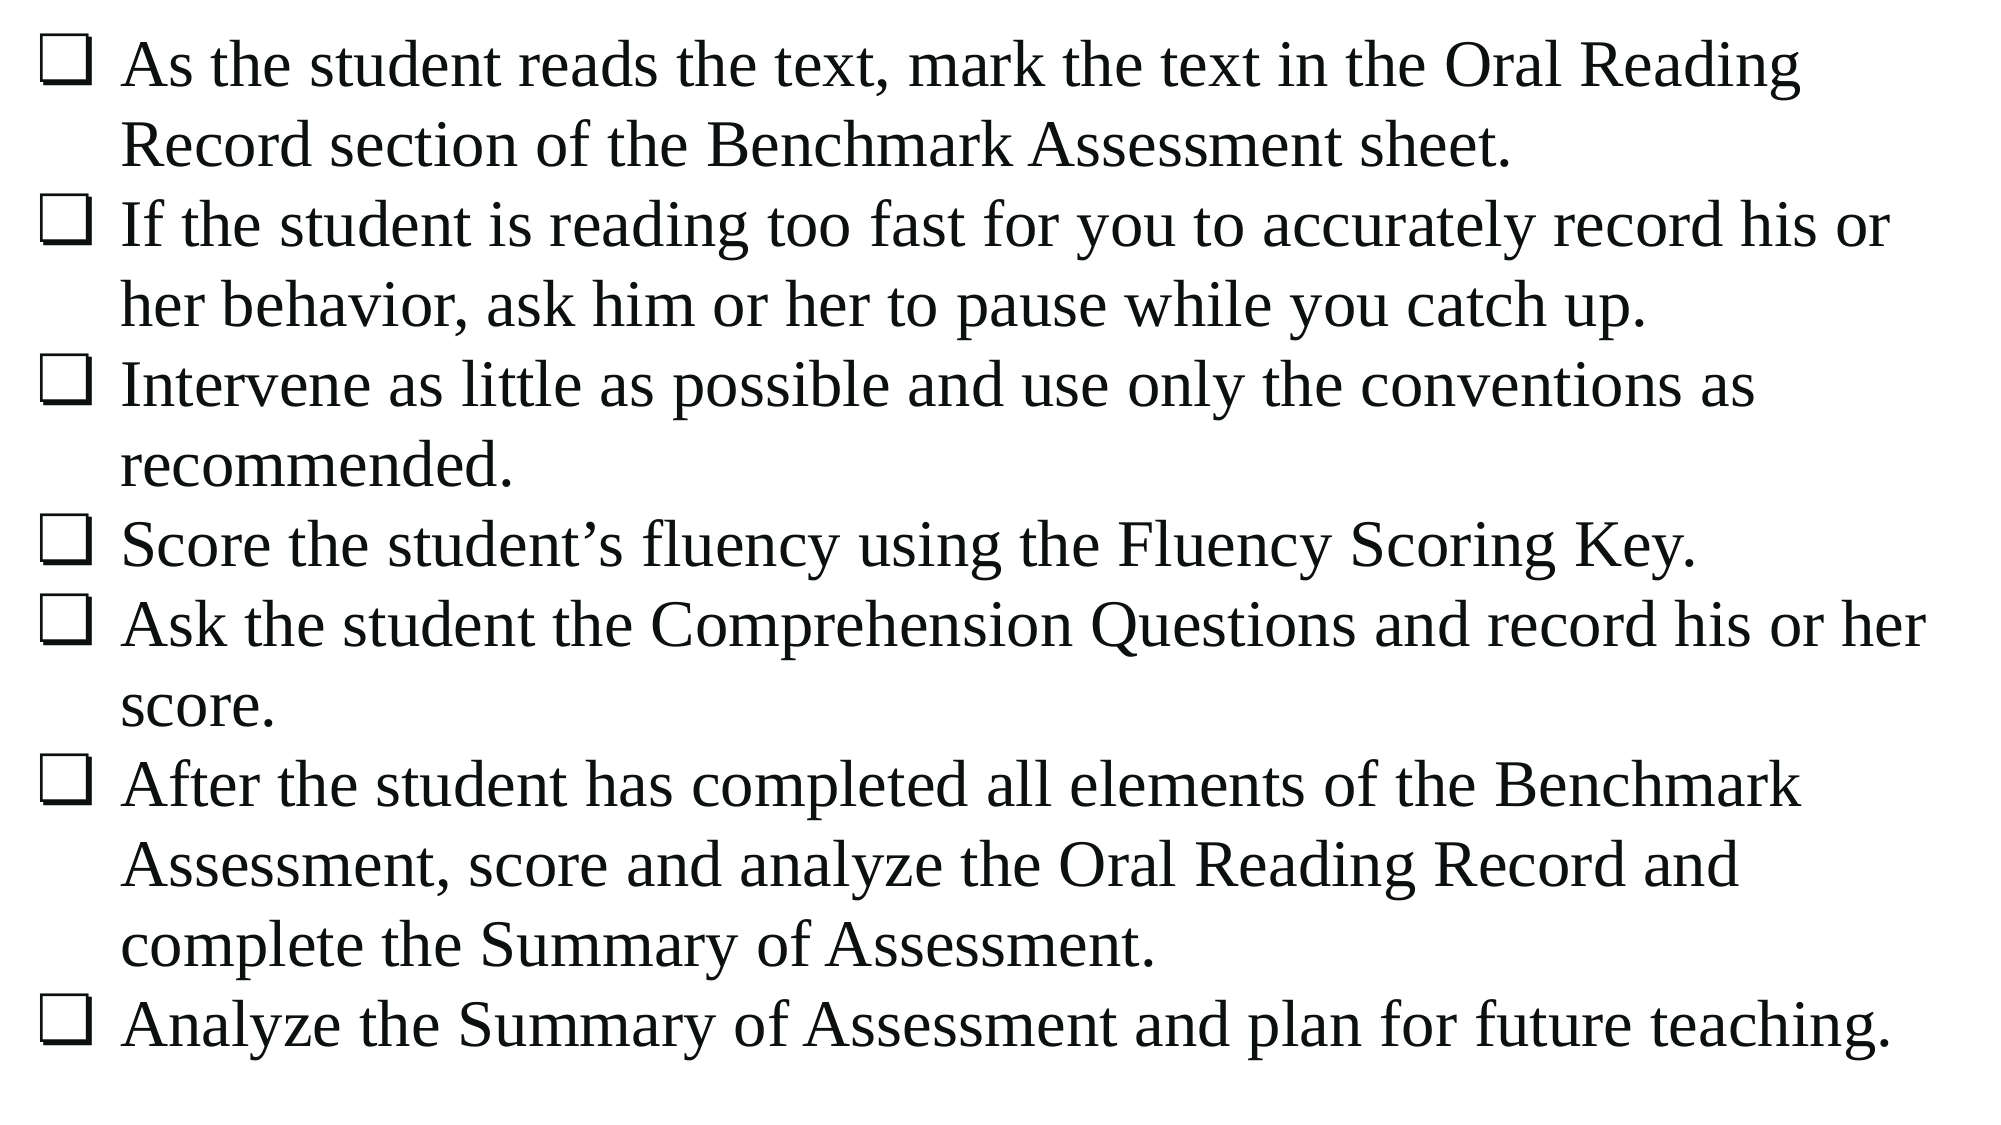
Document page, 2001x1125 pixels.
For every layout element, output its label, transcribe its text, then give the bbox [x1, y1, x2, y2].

text_box As the student reads the text, mark the text in the Oral Reading Record section of the Benchmark Assessment sheet. If the student is reading too fast for you to accurately record his or her behavior, ask him or her to pause while you catch up. Intervene as little as possible and use only the conventions as recommended. Score the student’s fluency using the Fluency Scoring Key. Ask the student the Comprehension Questions and record his or her score. After the student has completed all elements of the Benchmark Assessment, score and analyze the Oral Reading Record and complete the Summary of Assessment. Analyze the Summary of Assessment and plan for future teaching. [0, 0, 1958, 1080]
